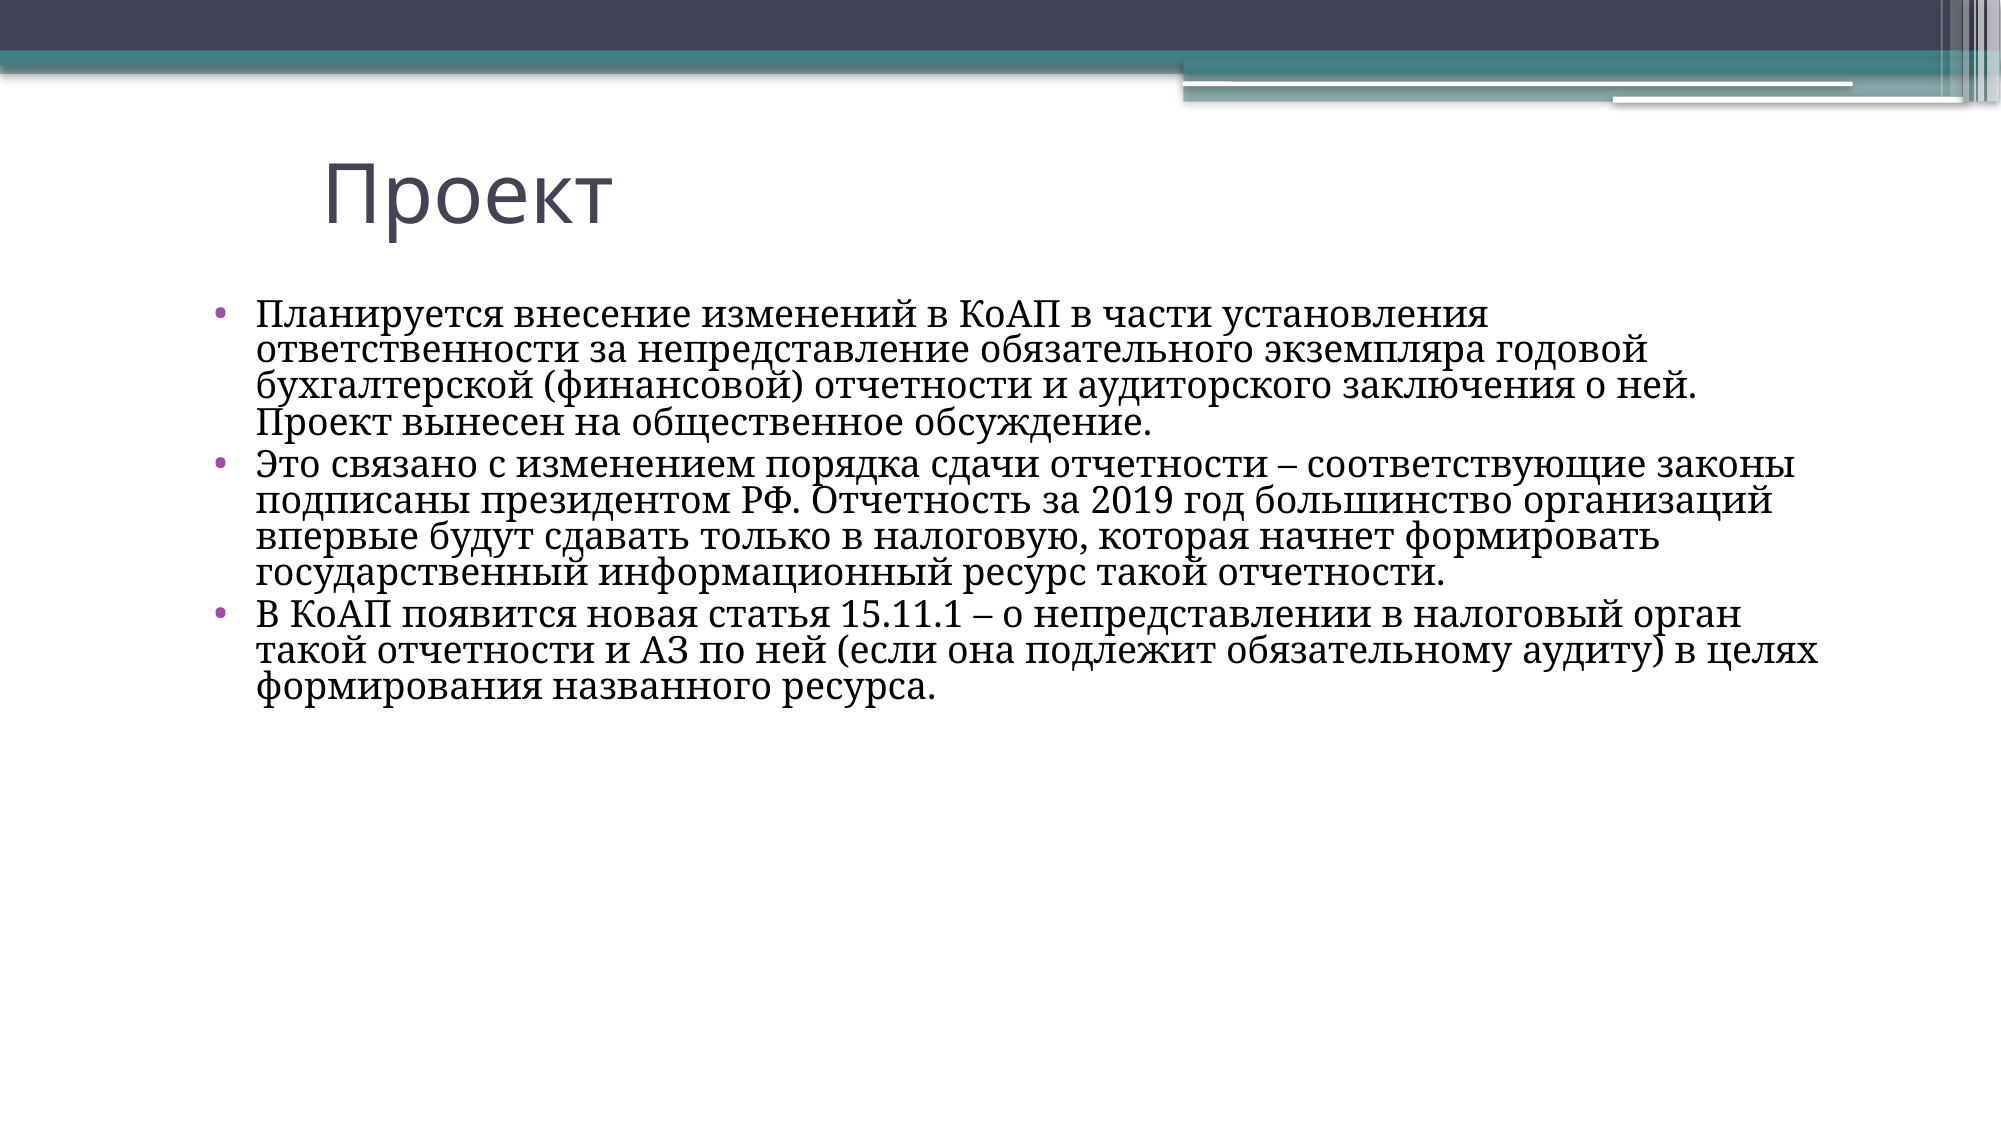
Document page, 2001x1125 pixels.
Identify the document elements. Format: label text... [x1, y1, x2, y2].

title Проект [306, 125, 1741, 256]
list Планируется внесение изменений в КоАП в части установления ответственности за непредставление обязательного экземпляра годовой бухгалтерской (финансовой) отчетности и аудиторского заключения о ней. Проект вынесен на общественное обсуждение. Это связано с изменением порядка сдачи отчетности – соответствующие законы подписаны президентом РФ. Отчетность за 2019 год большинство организаций впервые будут сдавать только в налоговую, которая начнет формировать государственный информационный ресурс такой отчетности. В КоАП появится новая статья 15.11.1 – о непредставлении в налоговый орган такой отчетности и АЗ по ней (если она подлежит обязательному аудиту) в целях формирования названного ресурса. [180, 290, 1835, 999]
